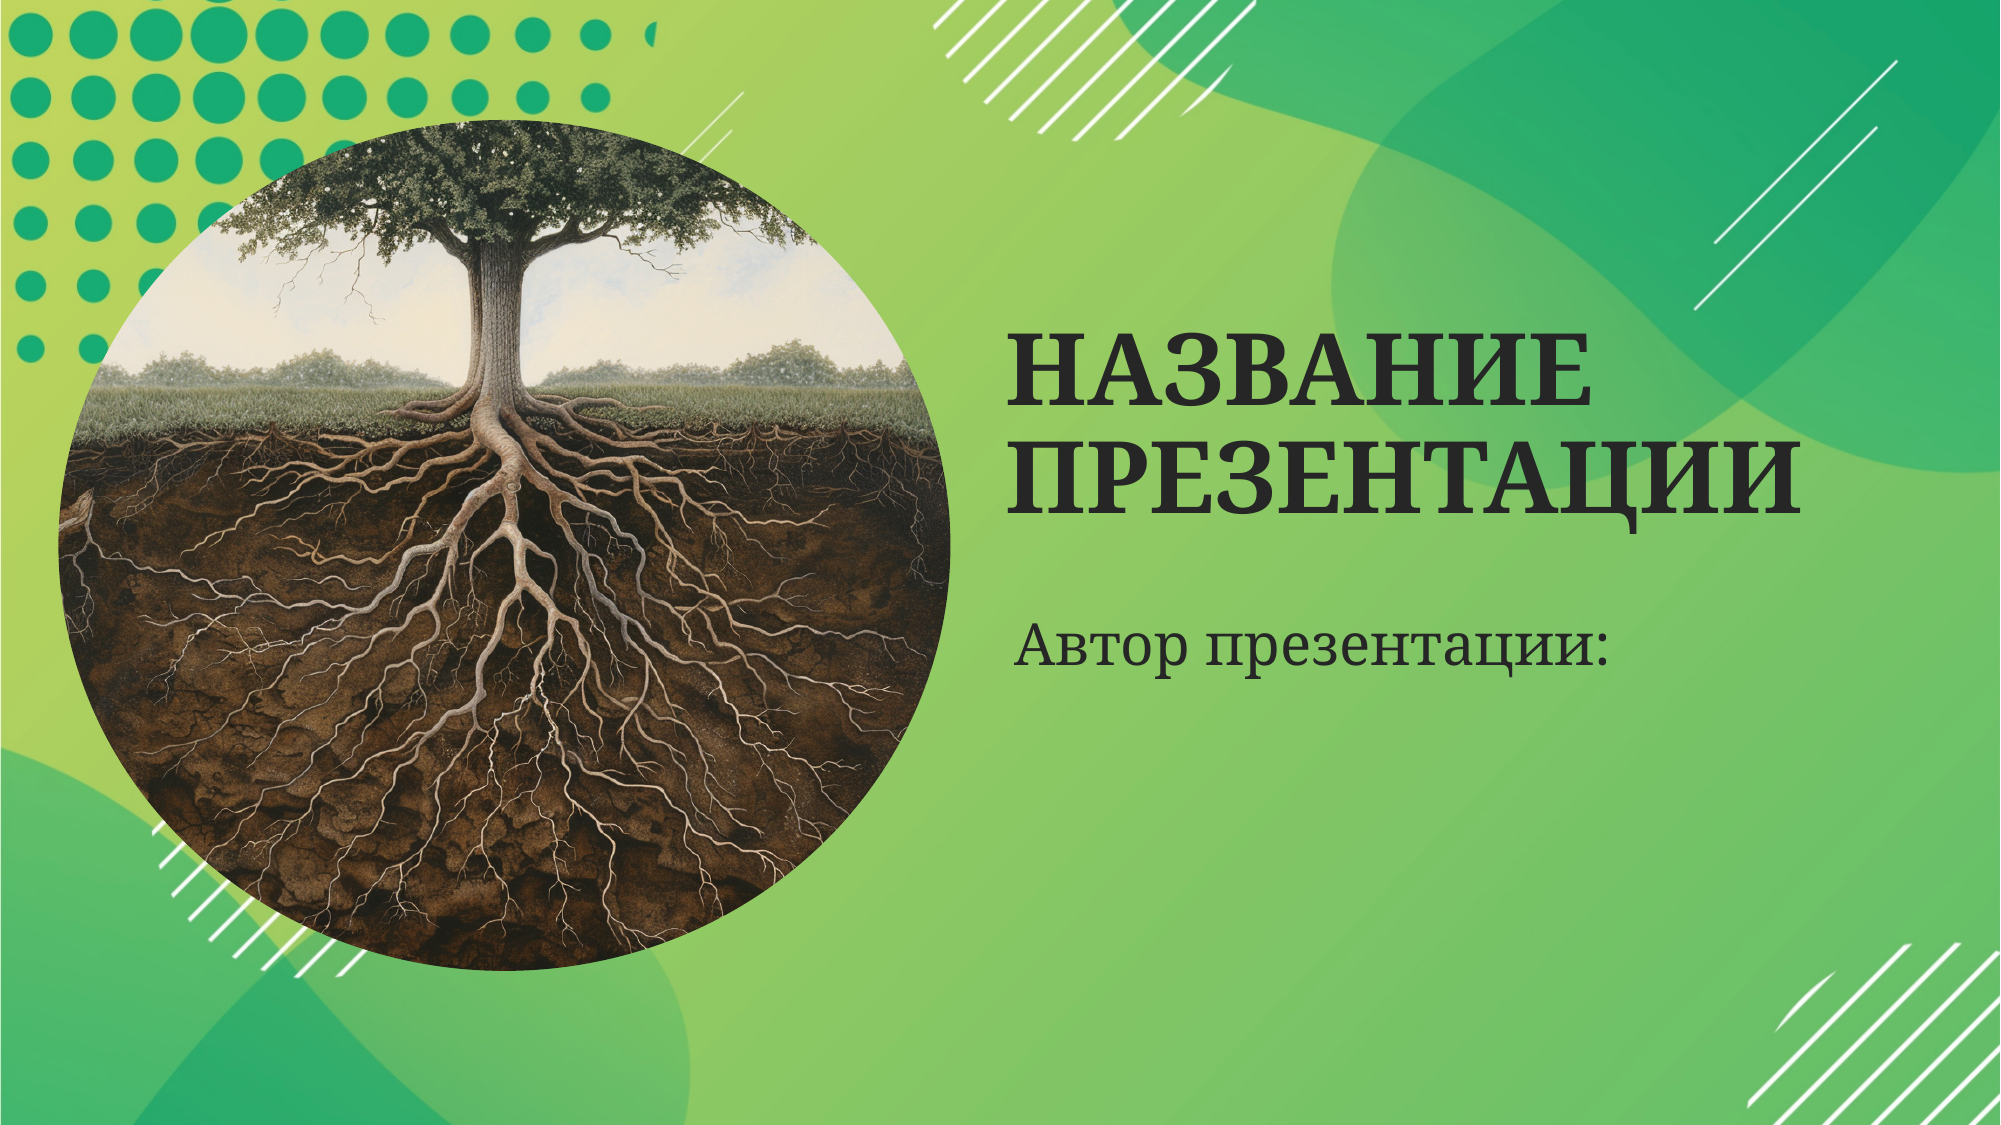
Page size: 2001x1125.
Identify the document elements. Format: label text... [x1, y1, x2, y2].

text_box НАЗВАНИЕ ПРЕЗЕНТАЦИИ [990, 312, 1953, 601]
picture [58, 119, 951, 971]
text_box Автор презентации: [999, 599, 1793, 685]
